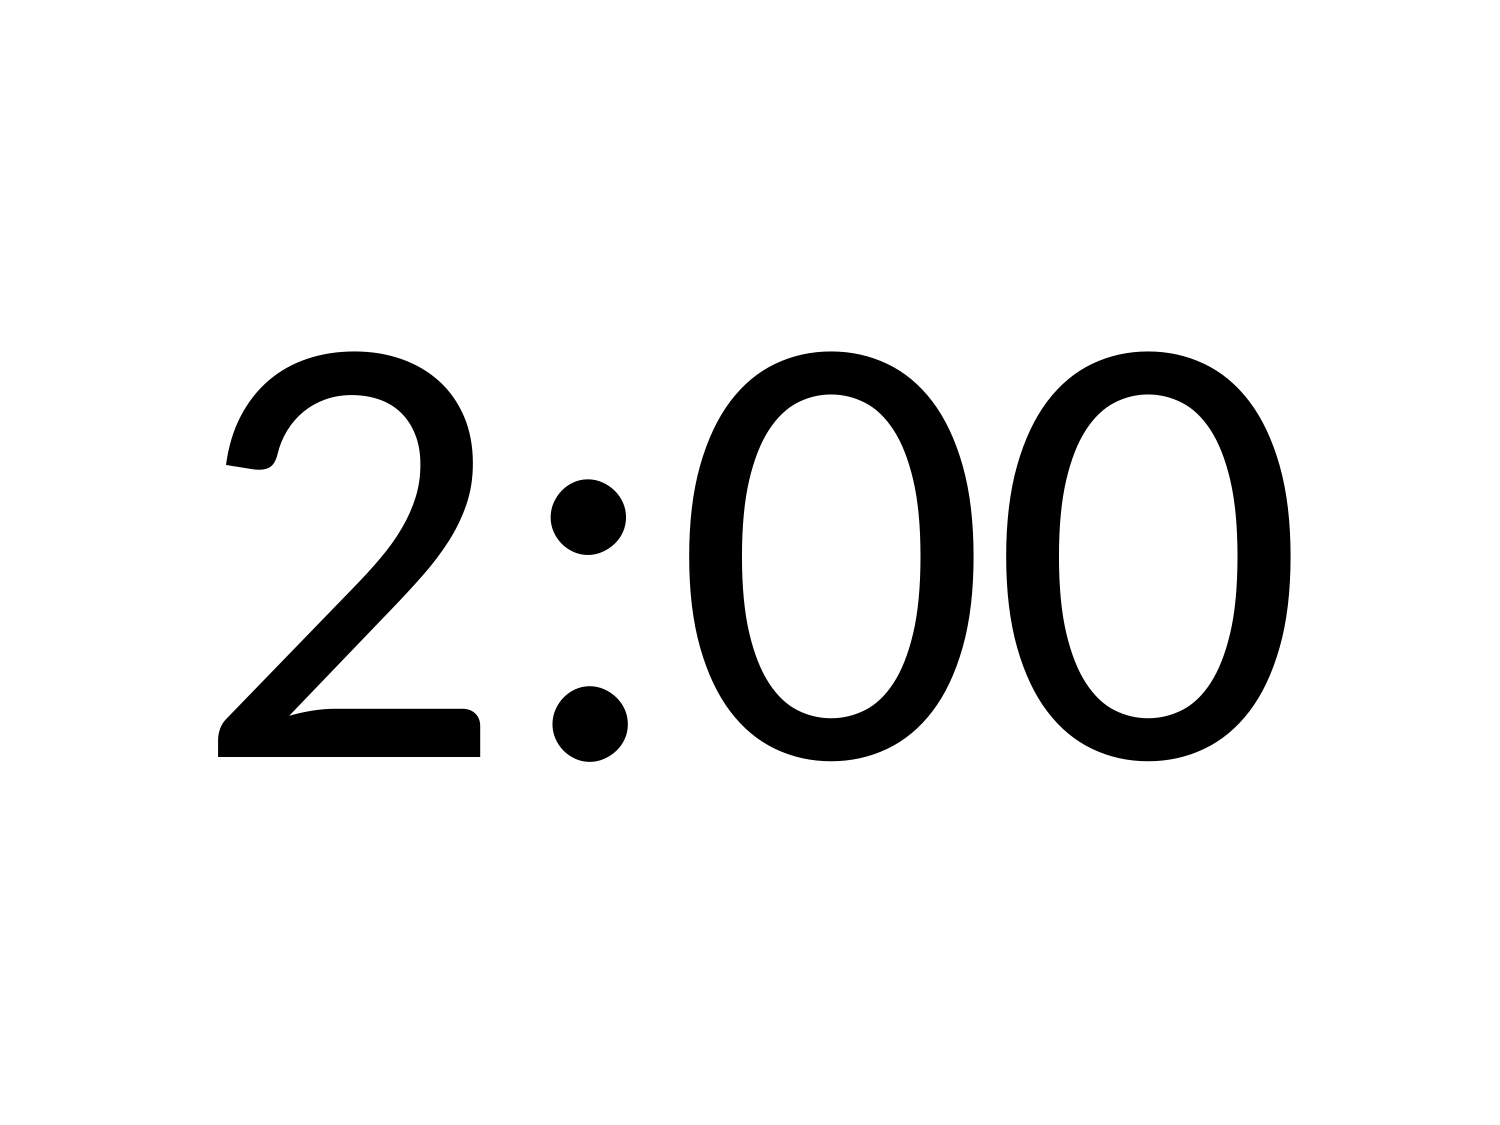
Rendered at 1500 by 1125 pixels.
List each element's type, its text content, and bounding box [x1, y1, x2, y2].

text_box 2:00 [112, 125, 1388, 941]
